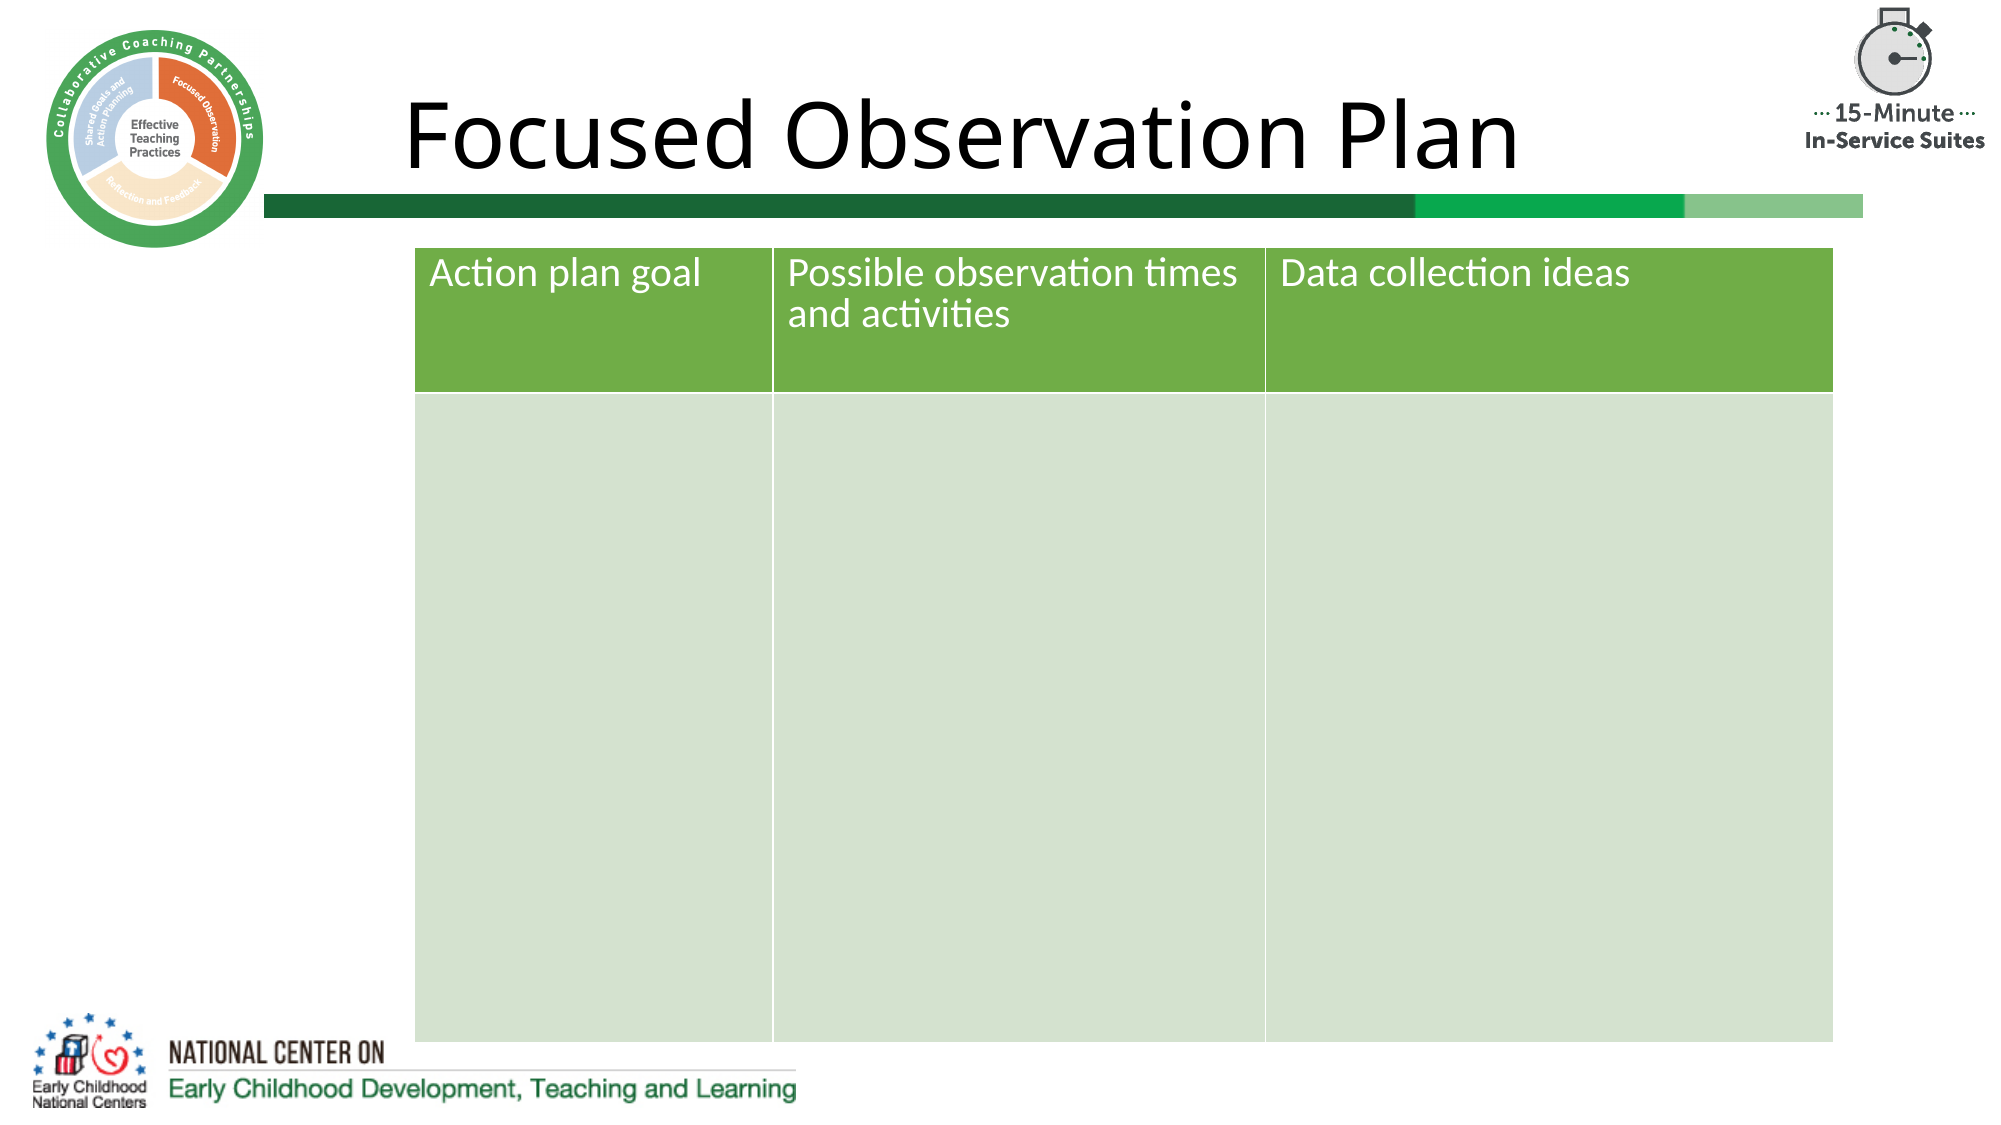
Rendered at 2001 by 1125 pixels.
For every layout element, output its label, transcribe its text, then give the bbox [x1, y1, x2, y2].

table_cell [774, 394, 1265, 1042]
title Focused Observation Plan [387, 59, 1863, 218]
table_header Possible observation times and activities [774, 248, 1265, 392]
table_header Data collection ideas [1266, 248, 1833, 392]
table_cell [415, 394, 772, 1042]
table_cell [1266, 394, 1833, 1042]
picture [33, 1013, 796, 1108]
picture [45, 29, 387, 248]
table_header Action plan goal [415, 248, 772, 392]
picture [1790, 0, 1999, 161]
